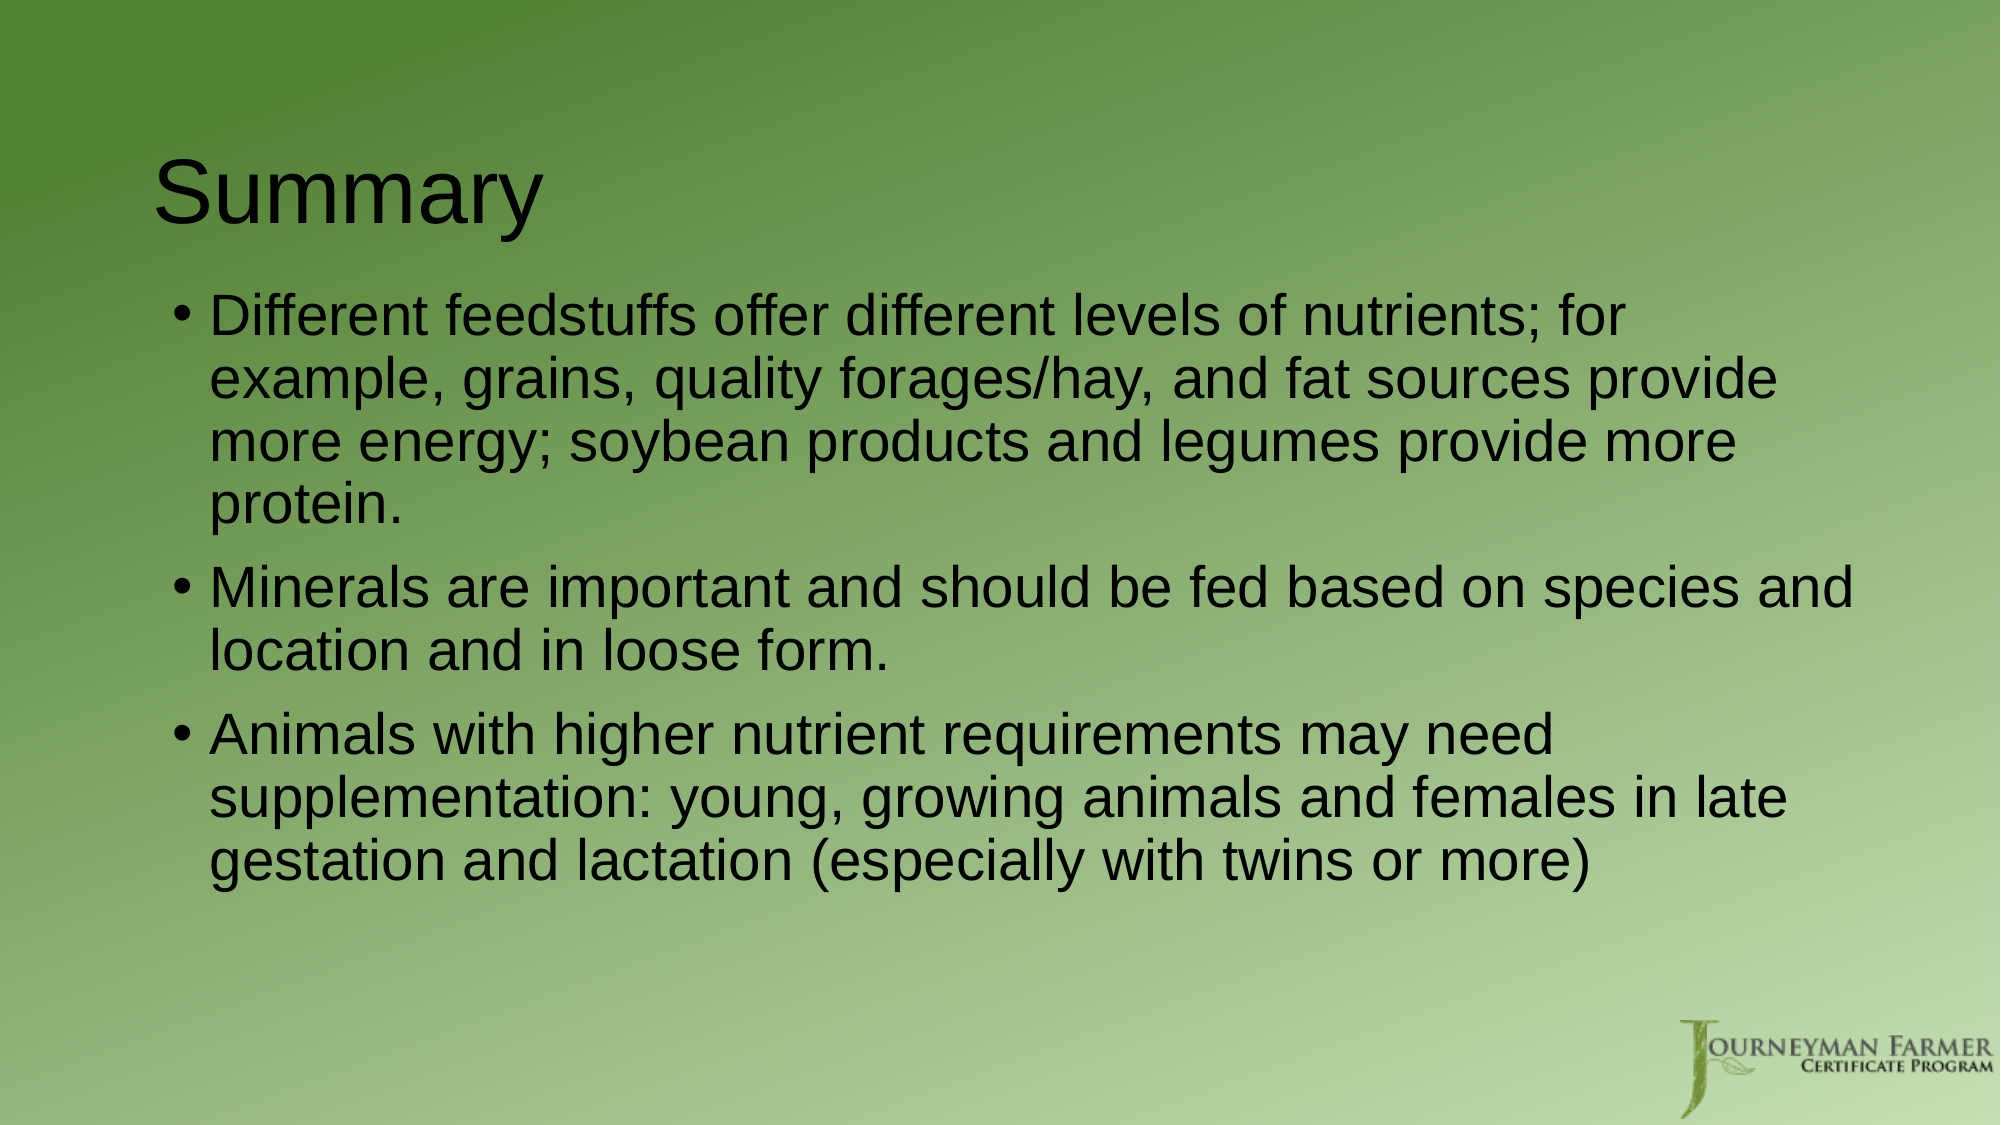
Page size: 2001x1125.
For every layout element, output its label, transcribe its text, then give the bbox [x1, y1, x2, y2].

list Different feedstuffs offer different levels of nutrients; for example, grains, quality forages/hay, and fat sources provide more energy; soybean products and legumes provide more protein. Minerals are important and should be fed based on species and location and in loose form. Animals with higher nutrient requirements may need supplementation: young, growing animals and females in late gestation and lactation (especially with twins or more) [157, 277, 1883, 992]
picture [1680, 1020, 1994, 1119]
title Summary [137, 85, 1863, 303]
